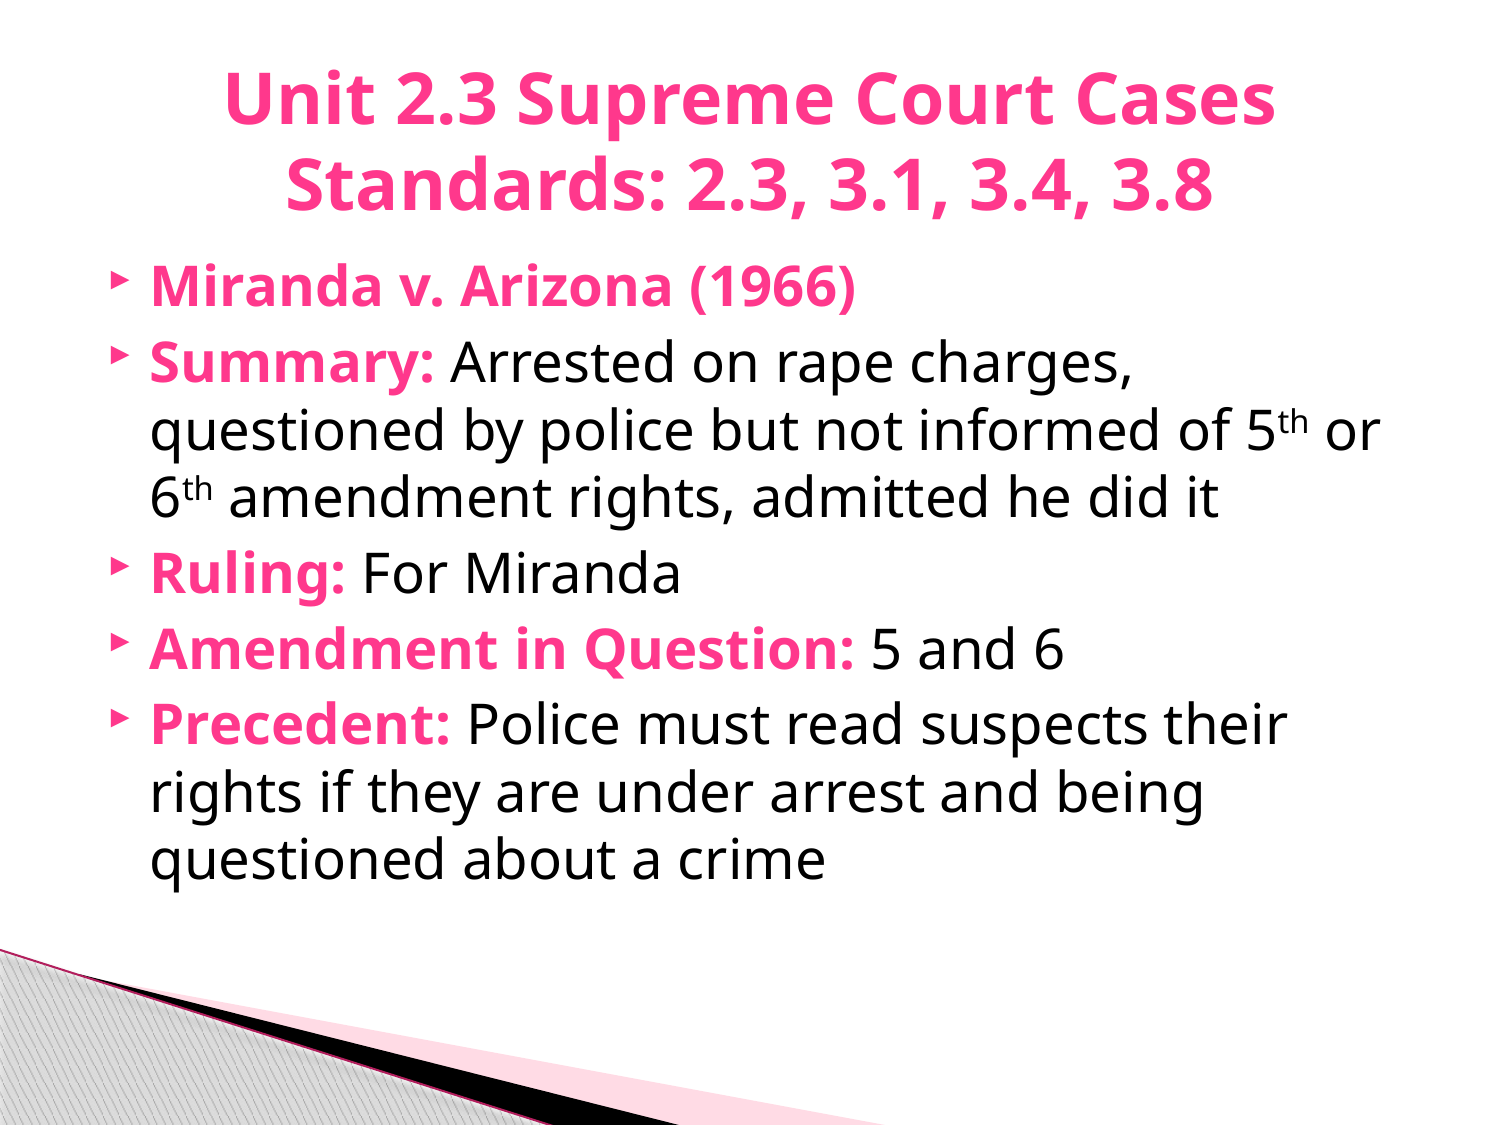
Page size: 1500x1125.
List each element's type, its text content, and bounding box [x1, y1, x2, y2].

title Unit 2.3 Supreme Court Cases Standards: 2.3, 3.1, 3.4, 3.8 [75, 45, 1425, 233]
list Miranda v. Arizona (1966) Summary: Arrested on rape charges, questioned by police but not informed of 5th or 6th amendment rights, admitted he did it Ruling: For Miranda Amendment in Question: 5 and 6 Precedent: Police must read suspects their rights if they are under arrest and being questioned about a crime [75, 243, 1425, 986]
